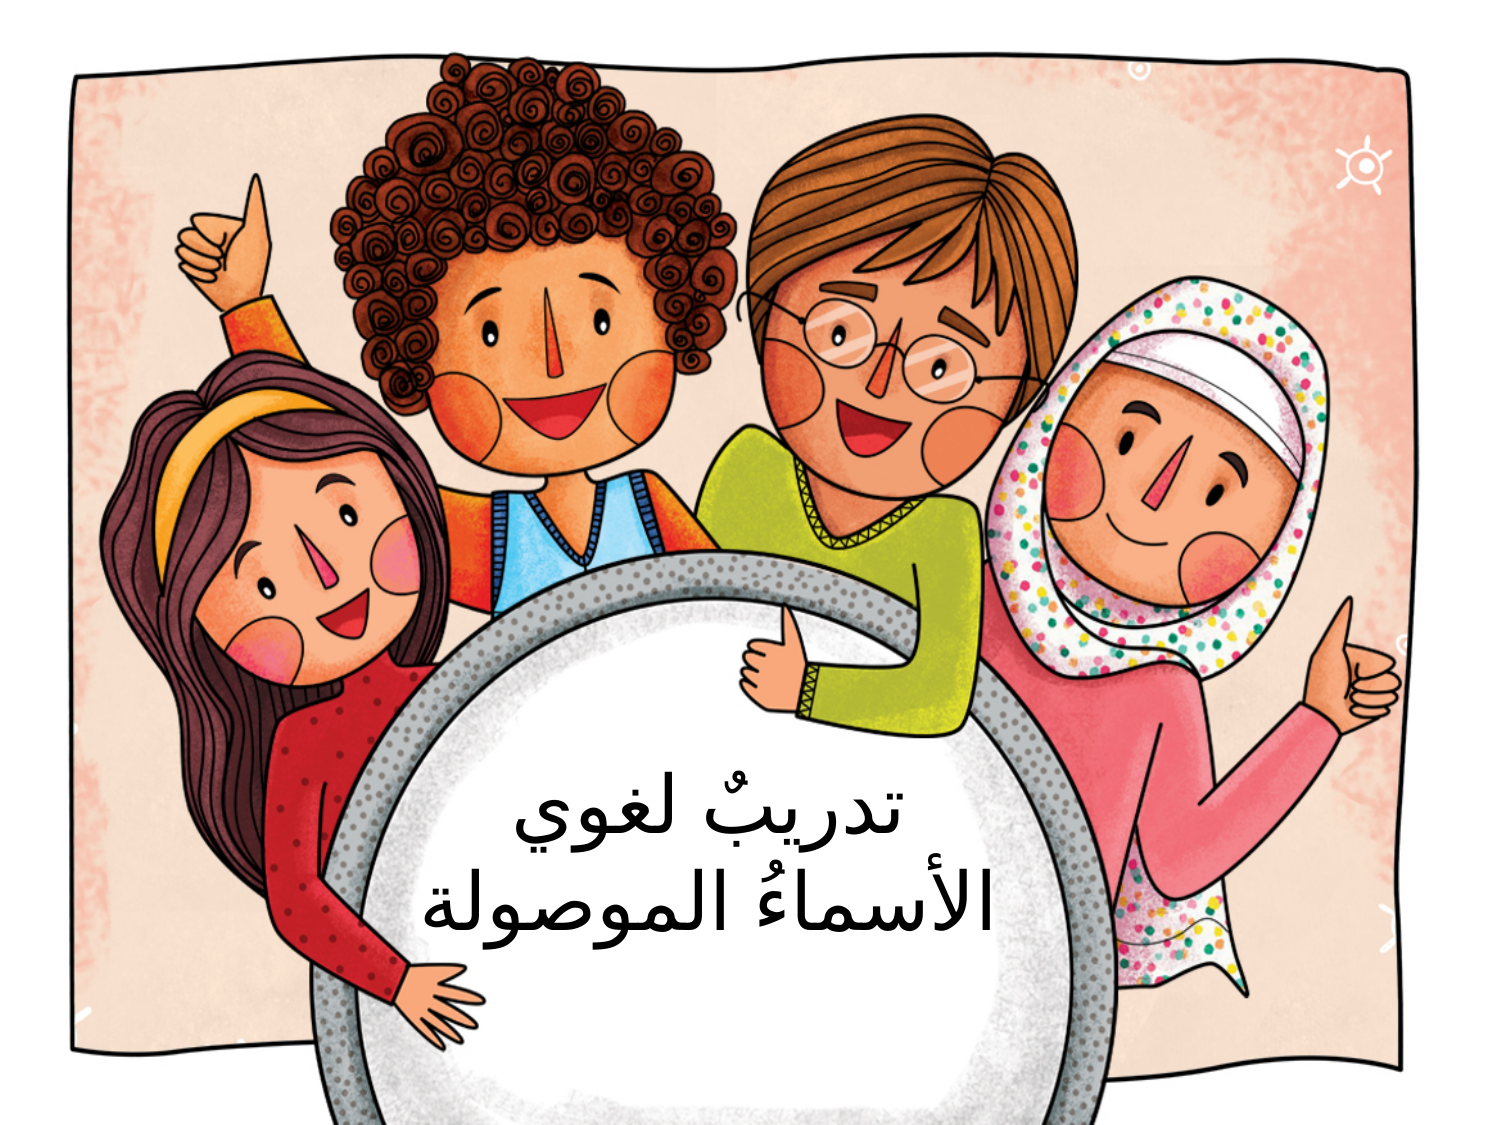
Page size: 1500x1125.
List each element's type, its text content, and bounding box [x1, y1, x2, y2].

title تدريبٌ لغوي الأسماءُ الموصولة [400, 740, 1018, 959]
picture [0, 0, 1500, 1125]
